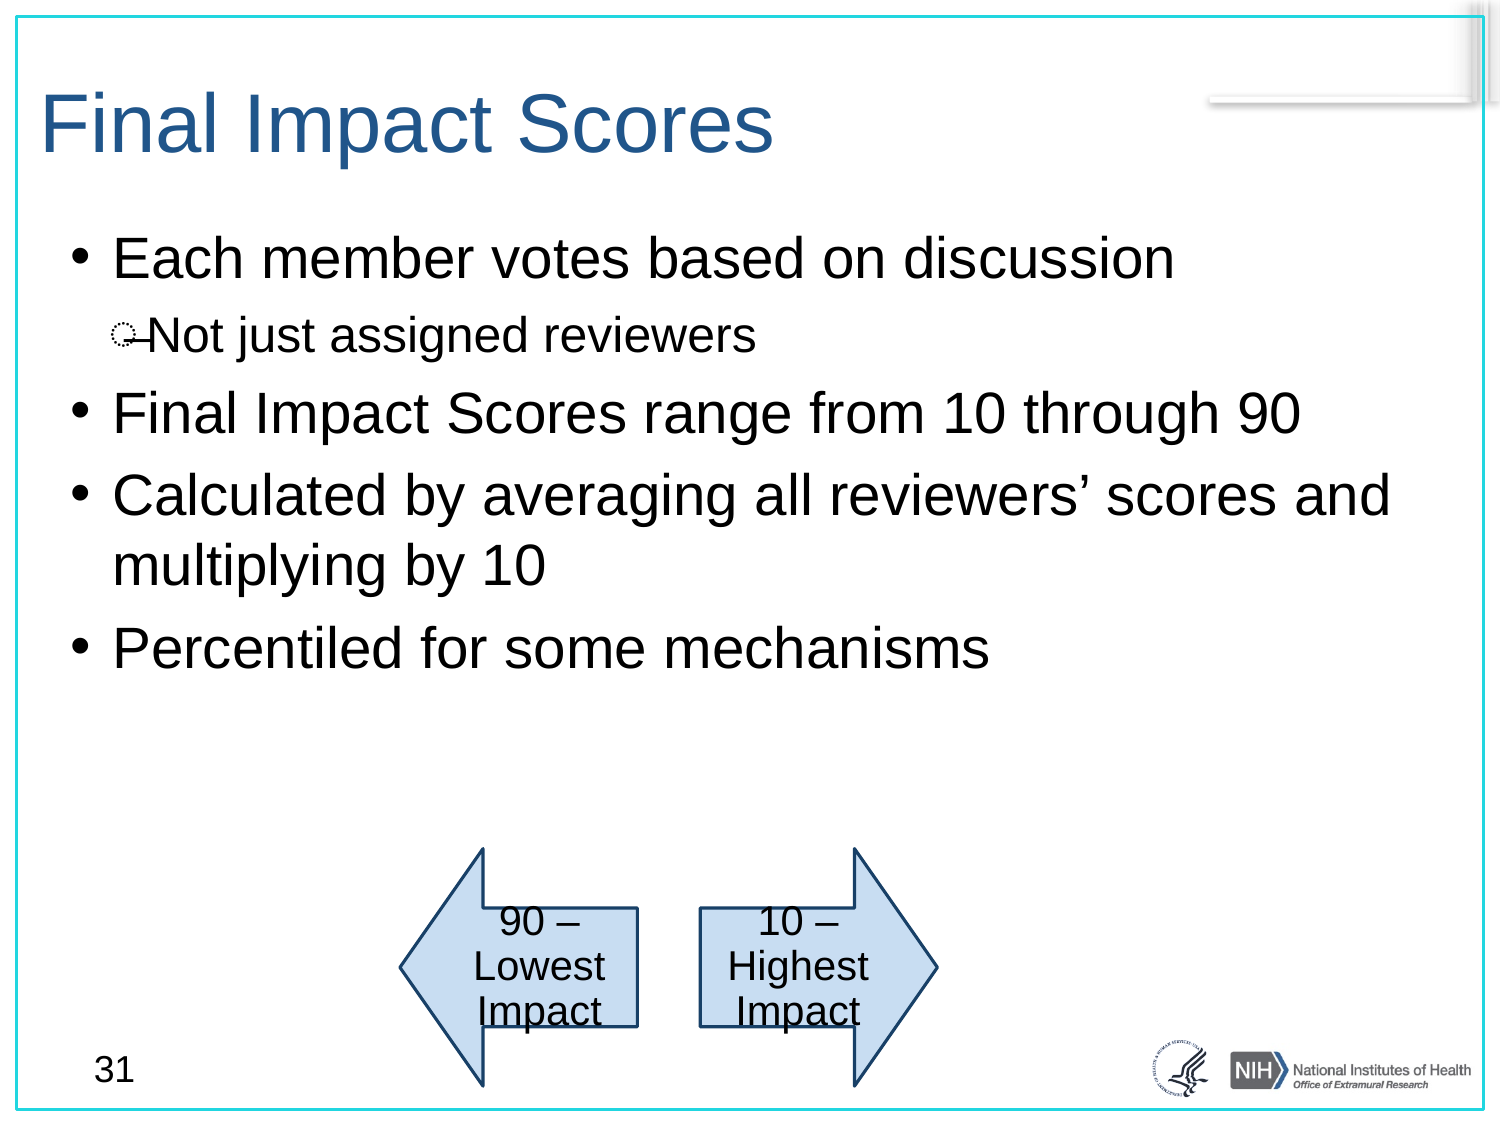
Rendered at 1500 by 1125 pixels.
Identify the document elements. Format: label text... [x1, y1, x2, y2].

slide_number 31 [24, 1037, 150, 1098]
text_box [399, 848, 938, 1087]
picture [1224, 1043, 1475, 1094]
text_box Each member votes based on discussion Not just assigned reviewers Final Impact Scores range from 10 through 90 Calculated by averaging all reviewers’ scores and multiplying by 10 Percentiled for some mechanisms [37, 212, 1463, 688]
title Final Impact Scores [24, 49, 1476, 188]
